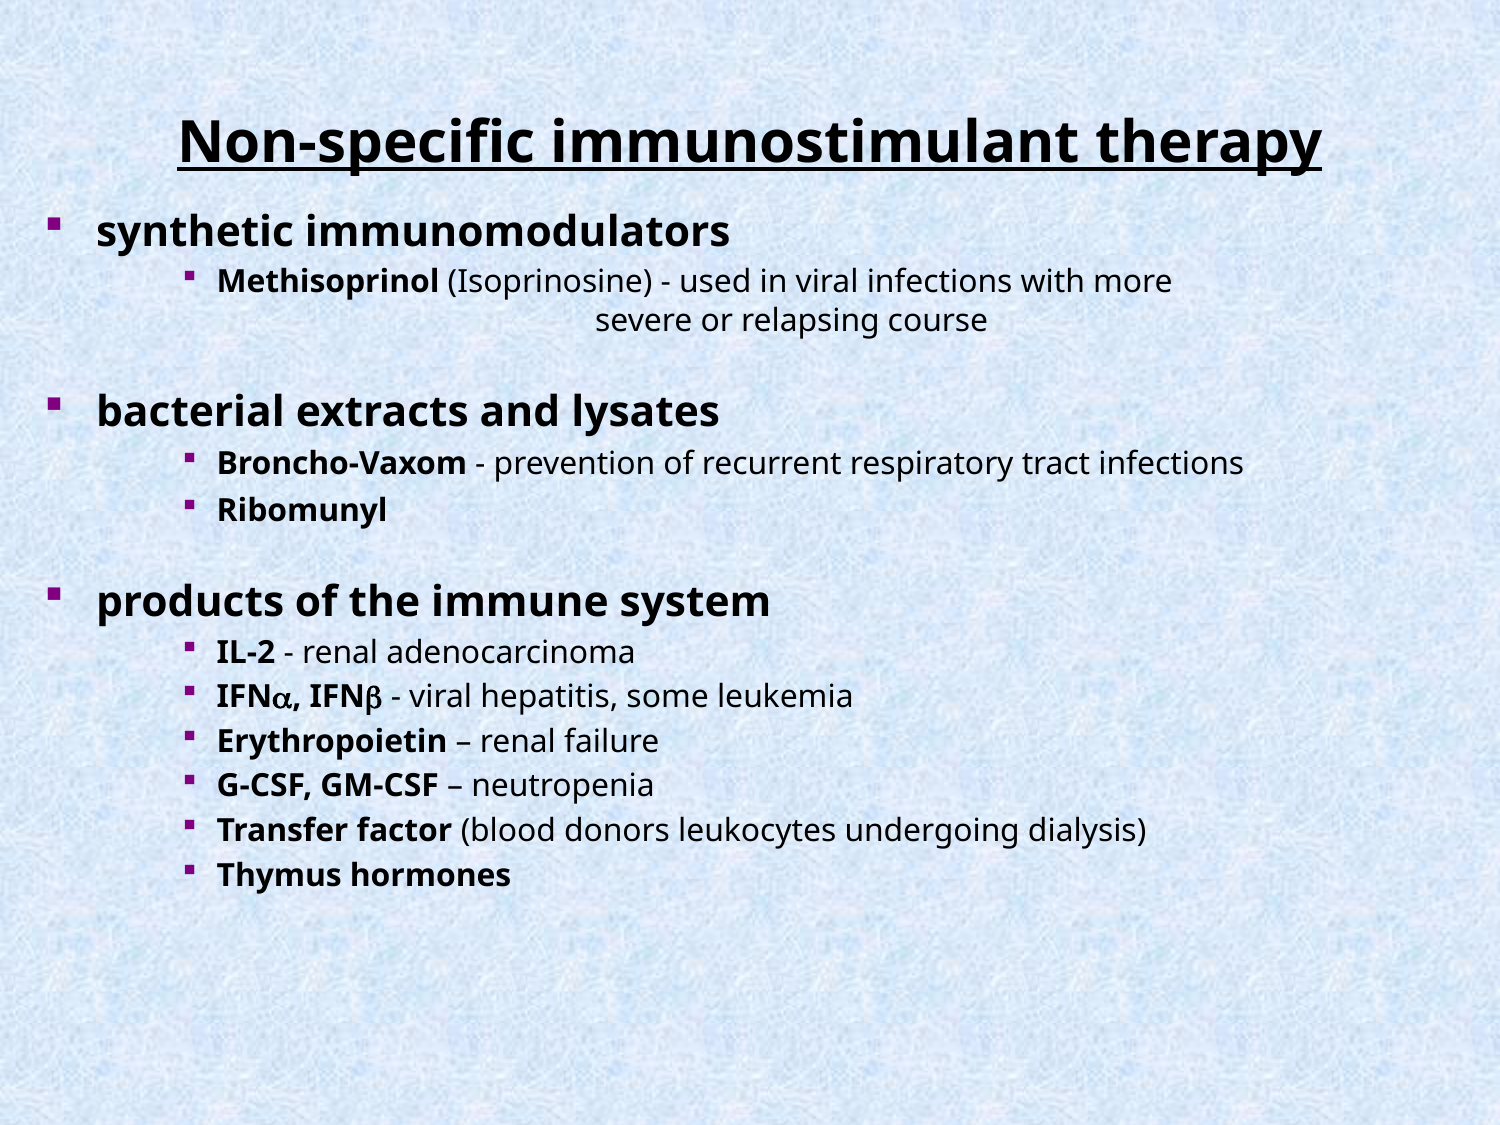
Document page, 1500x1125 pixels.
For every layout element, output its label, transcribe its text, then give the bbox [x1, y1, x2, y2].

picture [0, 0, 1500, 1125]
title Non-specific immunostimulant therapy [75, 45, 1425, 196]
list synthetic immunomodulators Methisoprinol (Isoprinosine) - used in viral infections with more severe or relapsing course bacterial extracts and lysates Broncho-Vaxom - prevention of recurrent respiratory tract infections Ribomunyl products of the immune system IL-2 - renal adenocarcinoma IFNa, IFNb - viral hepatitis, some leukemia Erythropoietin – renal failure G-CSF, GM-CSF – neutropenia Transfer factor (blood donors leukocytes undergoing dialysis) Thymus hormones [29, 196, 1500, 939]
